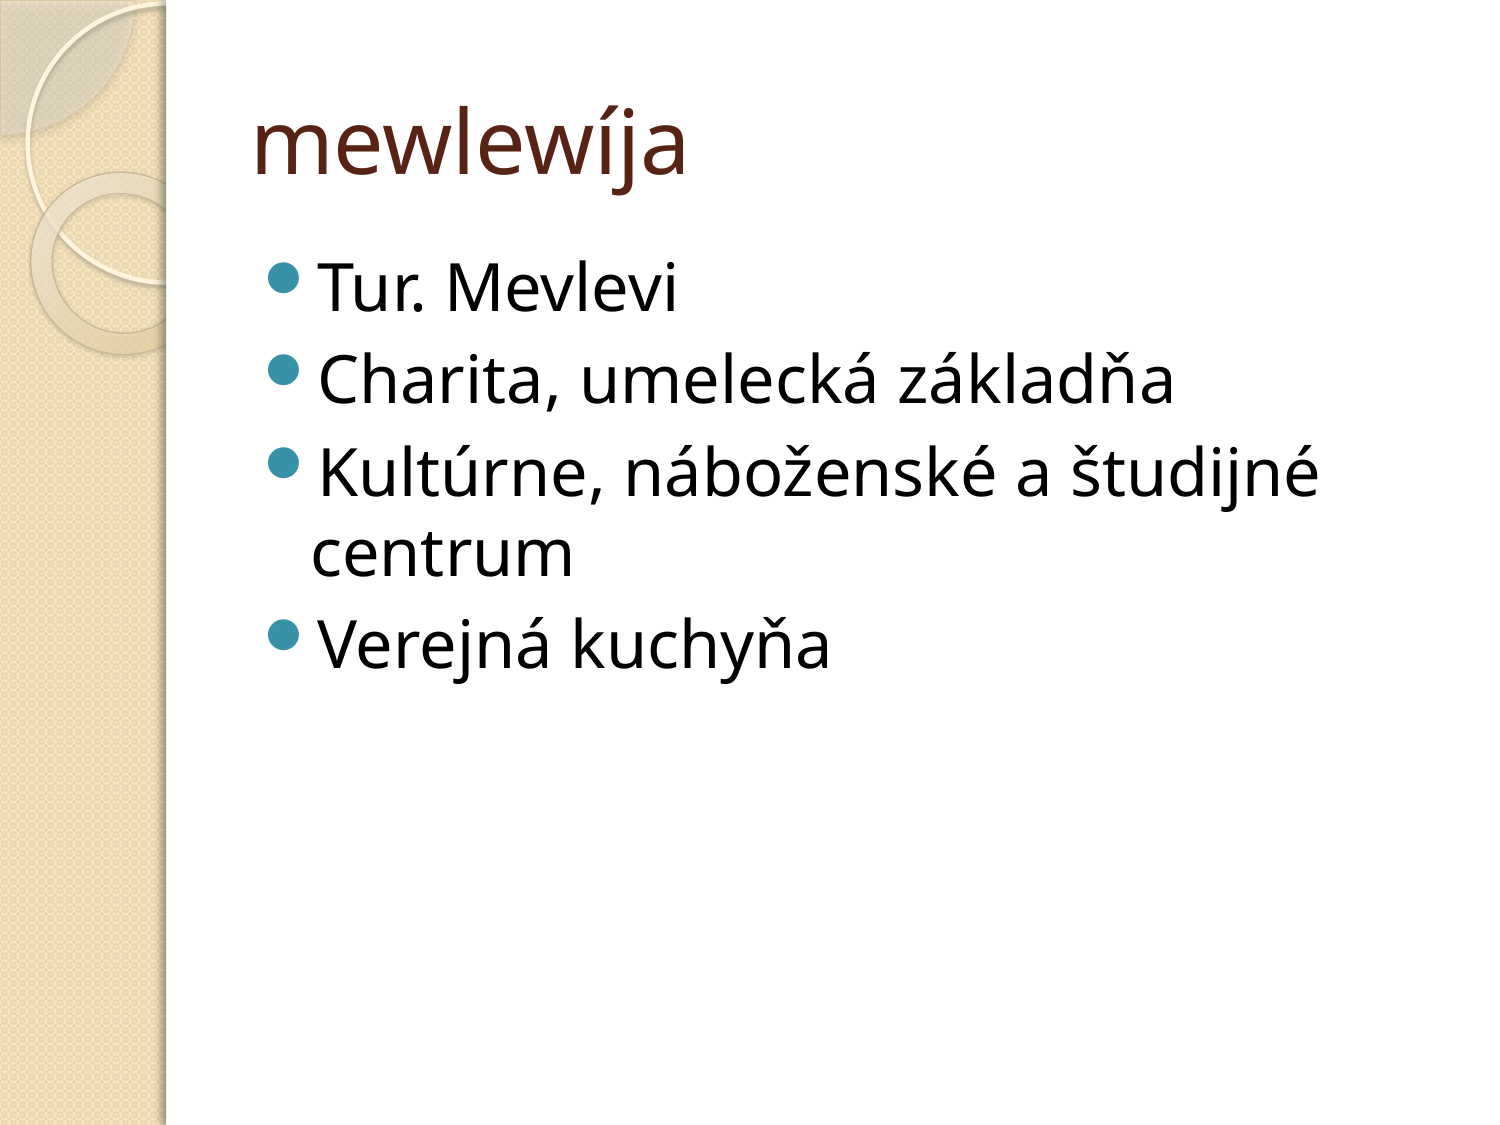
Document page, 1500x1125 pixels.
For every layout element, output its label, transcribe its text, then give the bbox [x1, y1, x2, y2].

title mewlewíja [235, 45, 1466, 233]
list Tur. Mevlevi Charita, umelecká základňa Kultúrne, náboženské a študijné centrum Verejná kuchyňa [235, 237, 1466, 1025]
